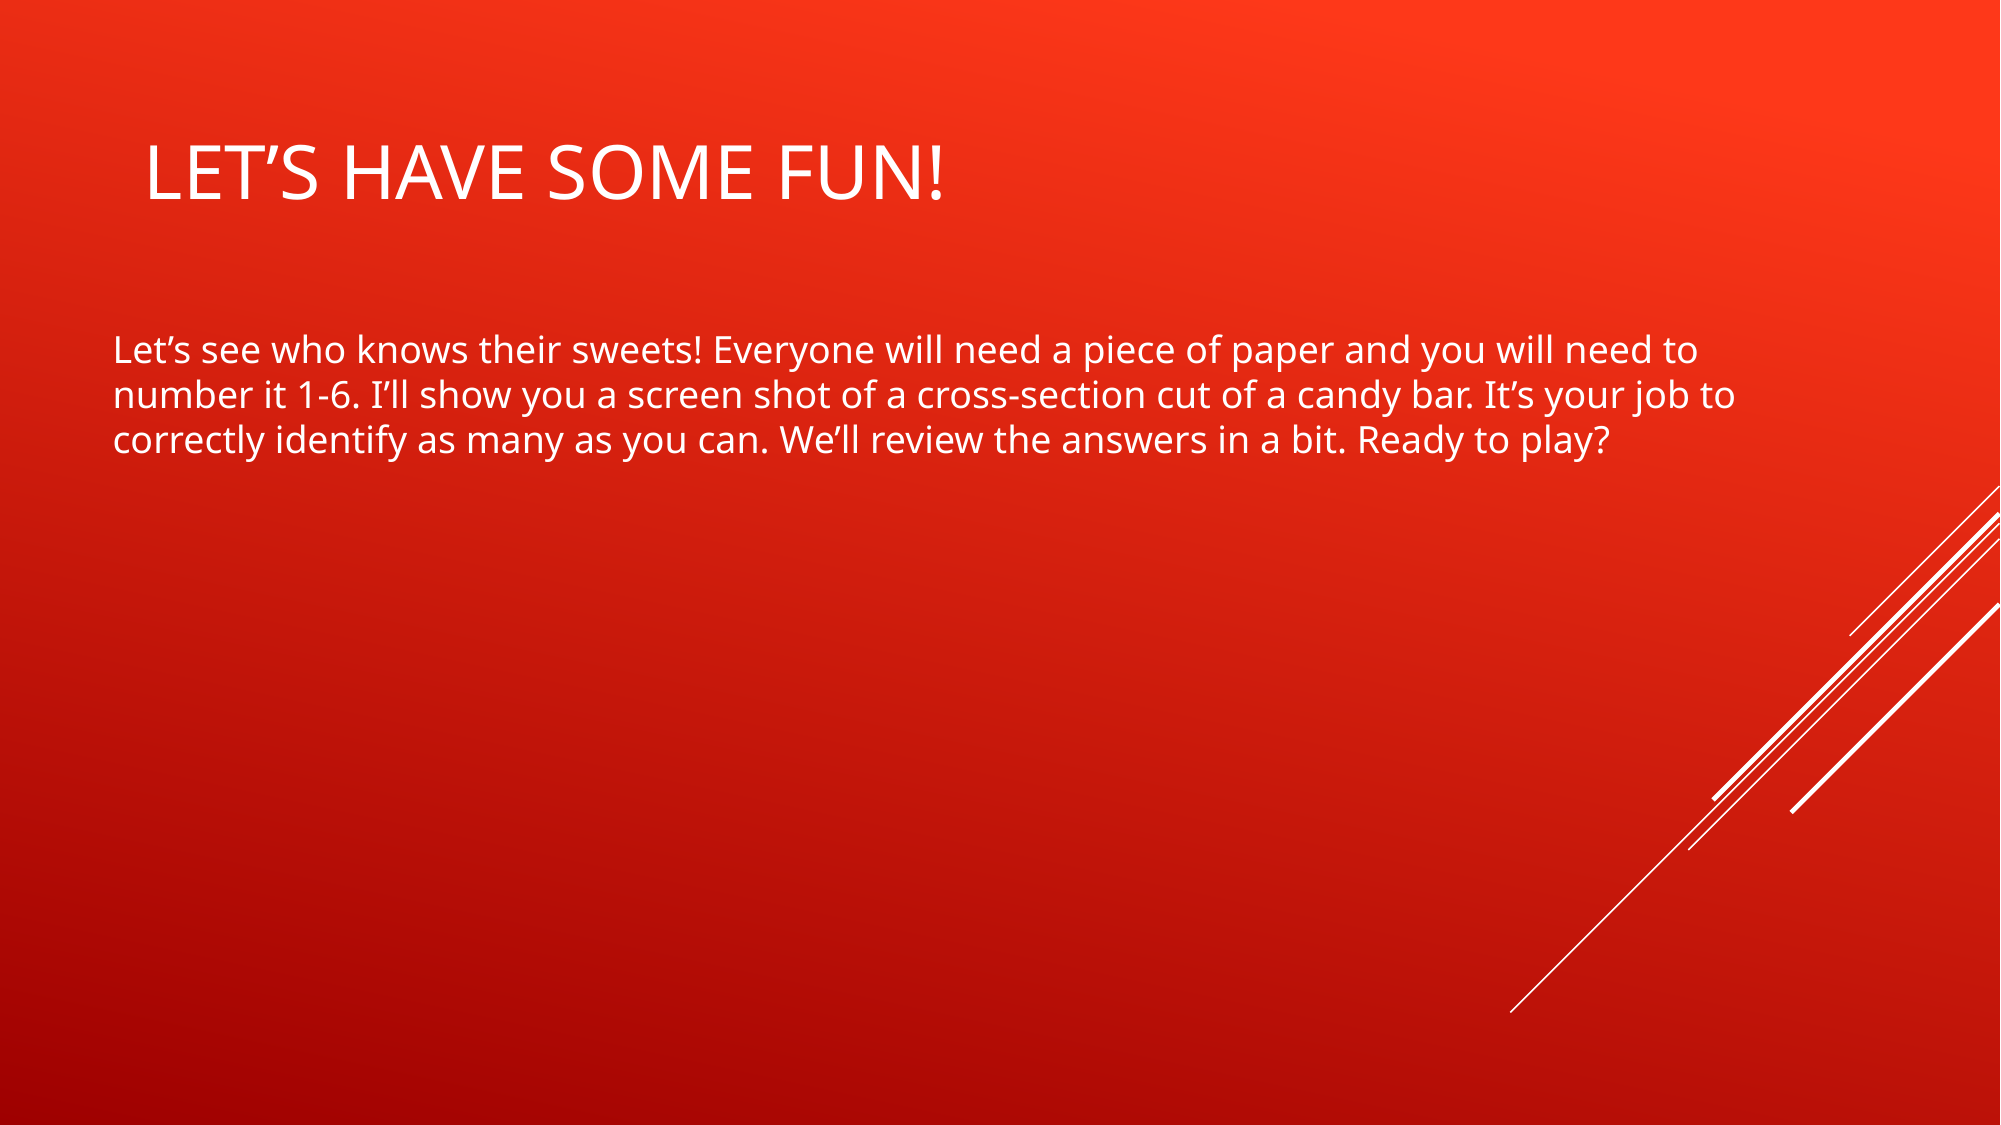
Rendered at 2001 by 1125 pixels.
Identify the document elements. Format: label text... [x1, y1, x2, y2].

title LET’S HAVE SOME FUN! [128, 99, 1876, 223]
list Let’s see who knows their sweets! Everyone will need a piece of paper and you will need to number it 1-6. I’ll show you a screen shot of a cross-section cut of a candy bar. It’s your job to correctly identify as many as you can. We’ll review the answers in a bit. Ready to play? [97, 318, 1837, 565]
